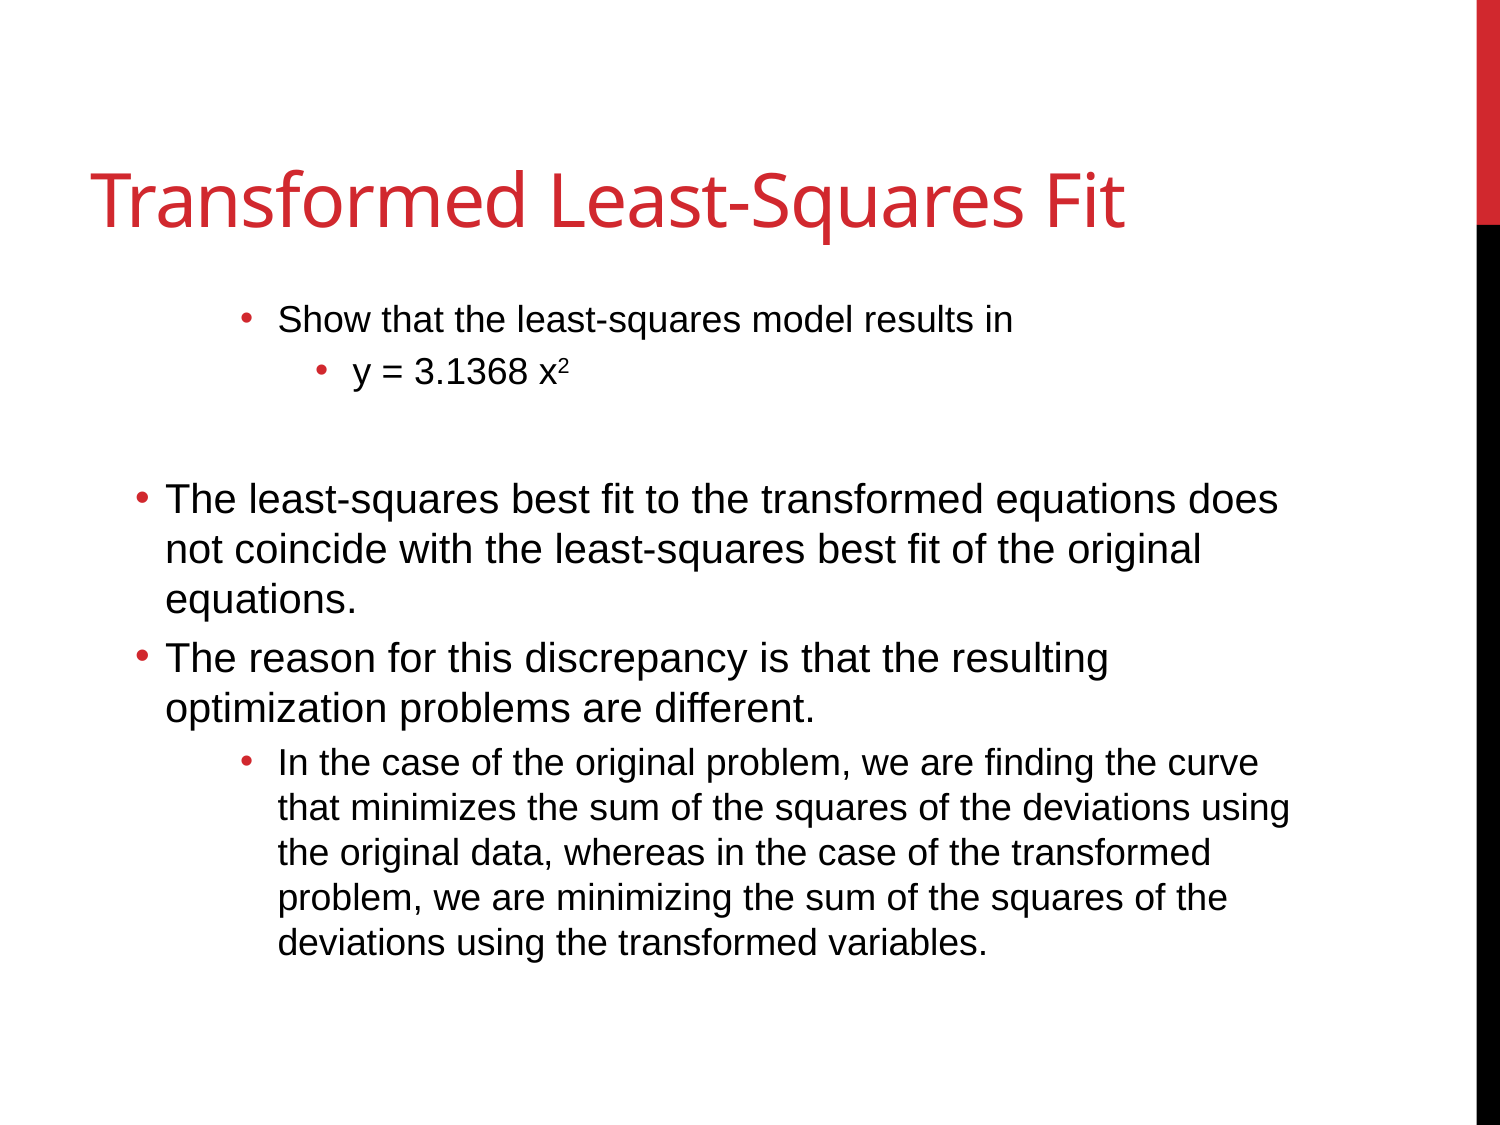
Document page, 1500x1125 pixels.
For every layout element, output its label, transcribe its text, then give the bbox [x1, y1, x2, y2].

list Show that the least-squares model results in y = 3.1368 x2 The least-squares best ﬁt to the transformed equations does not coincide with the least-squares best ﬁt of the original equations. The reason for this discrepancy is that the resulting optimization problems are different. In the case of the original problem, we are ﬁnding the curve that minimizes the sum of the squares of the deviations using the original data, whereas in the case of the transformed problem, we are minimizing the sum of the squares of the deviations using the transformed variables. [75, 287, 1325, 1050]
title Transformed Least-Squares Fit [75, 25, 1363, 250]
